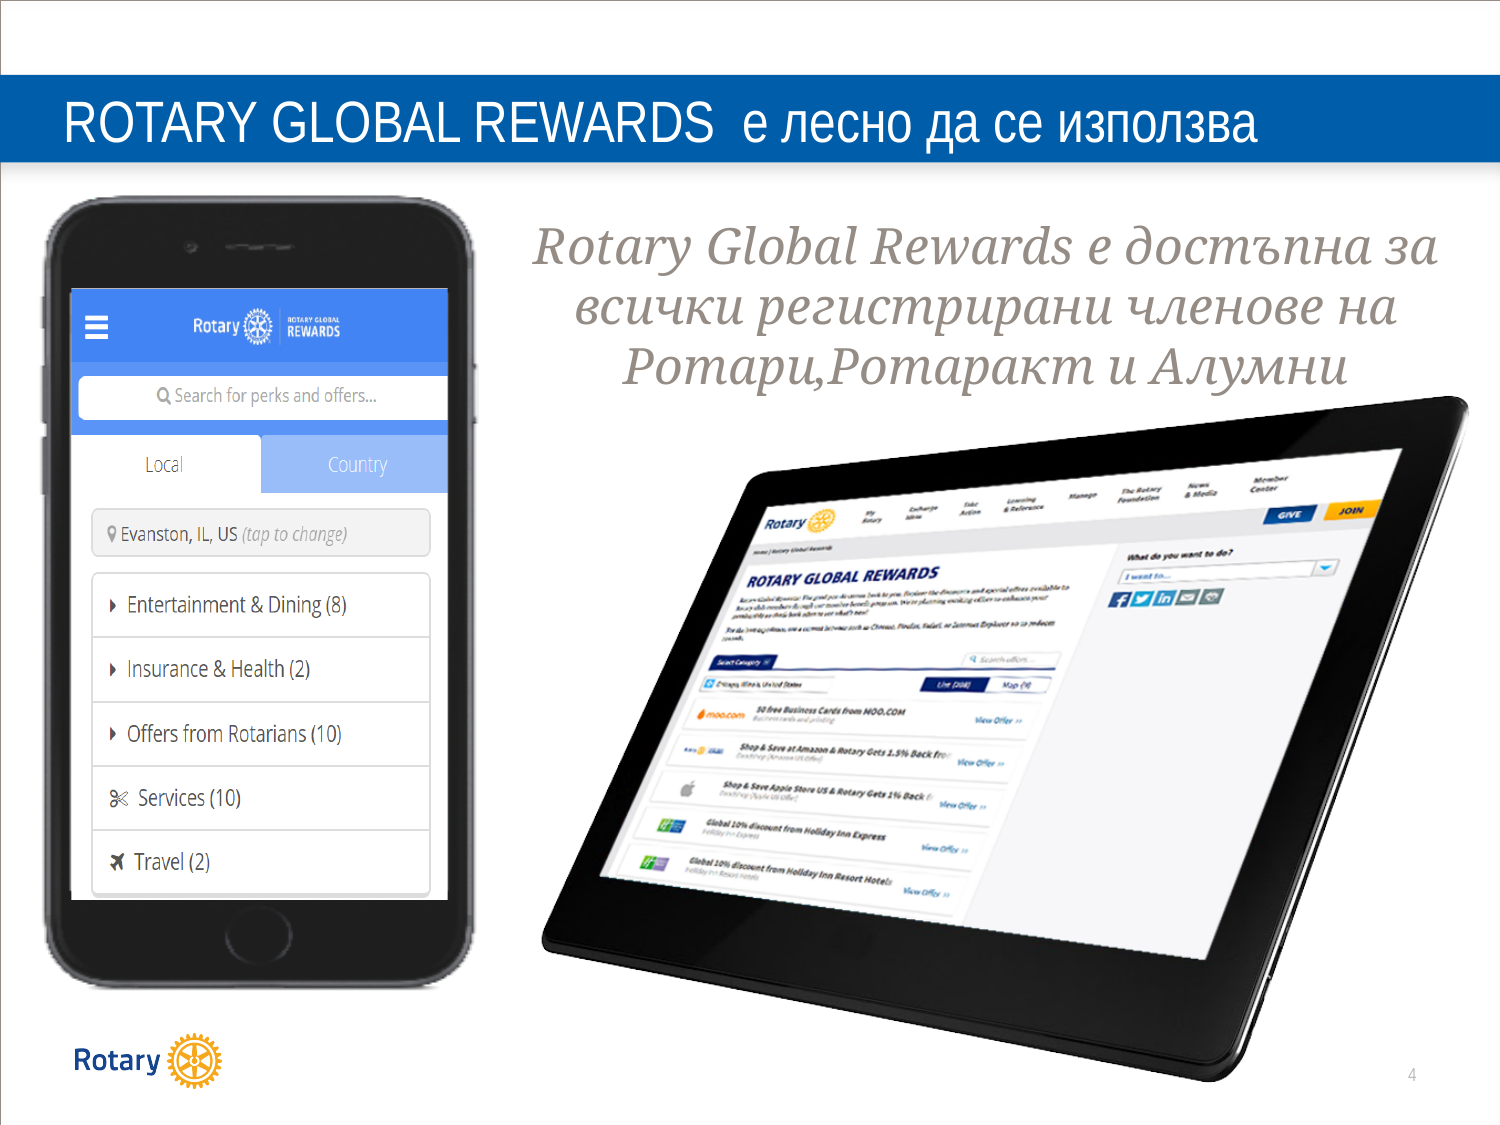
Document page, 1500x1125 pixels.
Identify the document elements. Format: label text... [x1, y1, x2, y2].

title ROTARY GLOBAL REWARDS е лесно да се използва [63, 75, 1500, 163]
picture [504, 366, 1498, 1113]
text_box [0, 182, 588, 1080]
text_box Rotary Global Rewards е достъпна за всички регистрирани членове на Ротари,Ротаракт и Алумни [591, 206, 1468, 364]
picture [75, 1080, 222, 1089]
